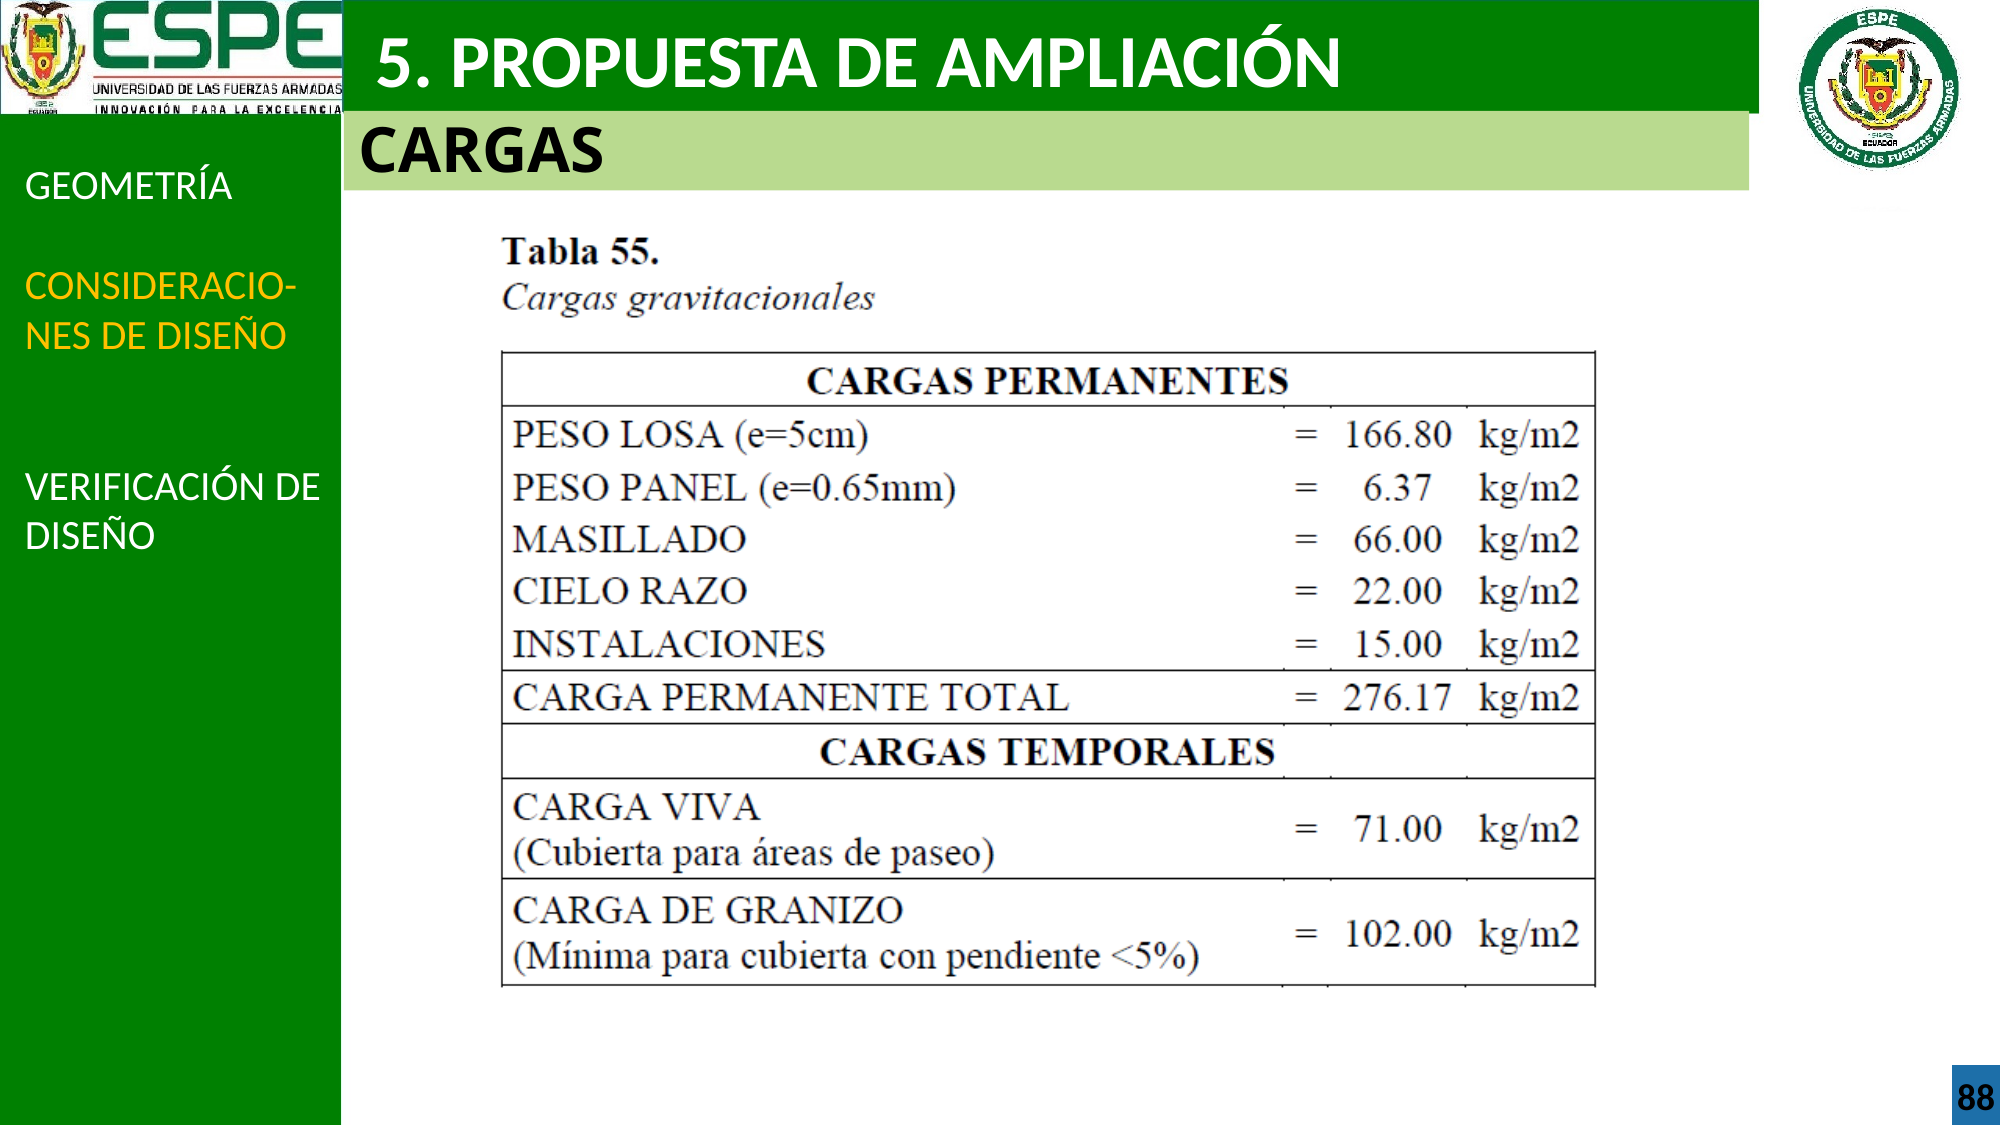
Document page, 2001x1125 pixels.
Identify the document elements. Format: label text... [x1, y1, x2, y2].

text_box GEOMETRÍA CONSIDERACIO-NES DE DISEÑO VERIFICACIÓN DE DISEÑO [0, 150, 344, 766]
picture [0, 0, 2001, 1125]
text_box 5. PROPUESTA DE AMPLIACIÓN [360, 4, 1750, 110]
slide_number 88 [1952, 1065, 2000, 1125]
text_box CARGAS [343, 110, 1750, 191]
